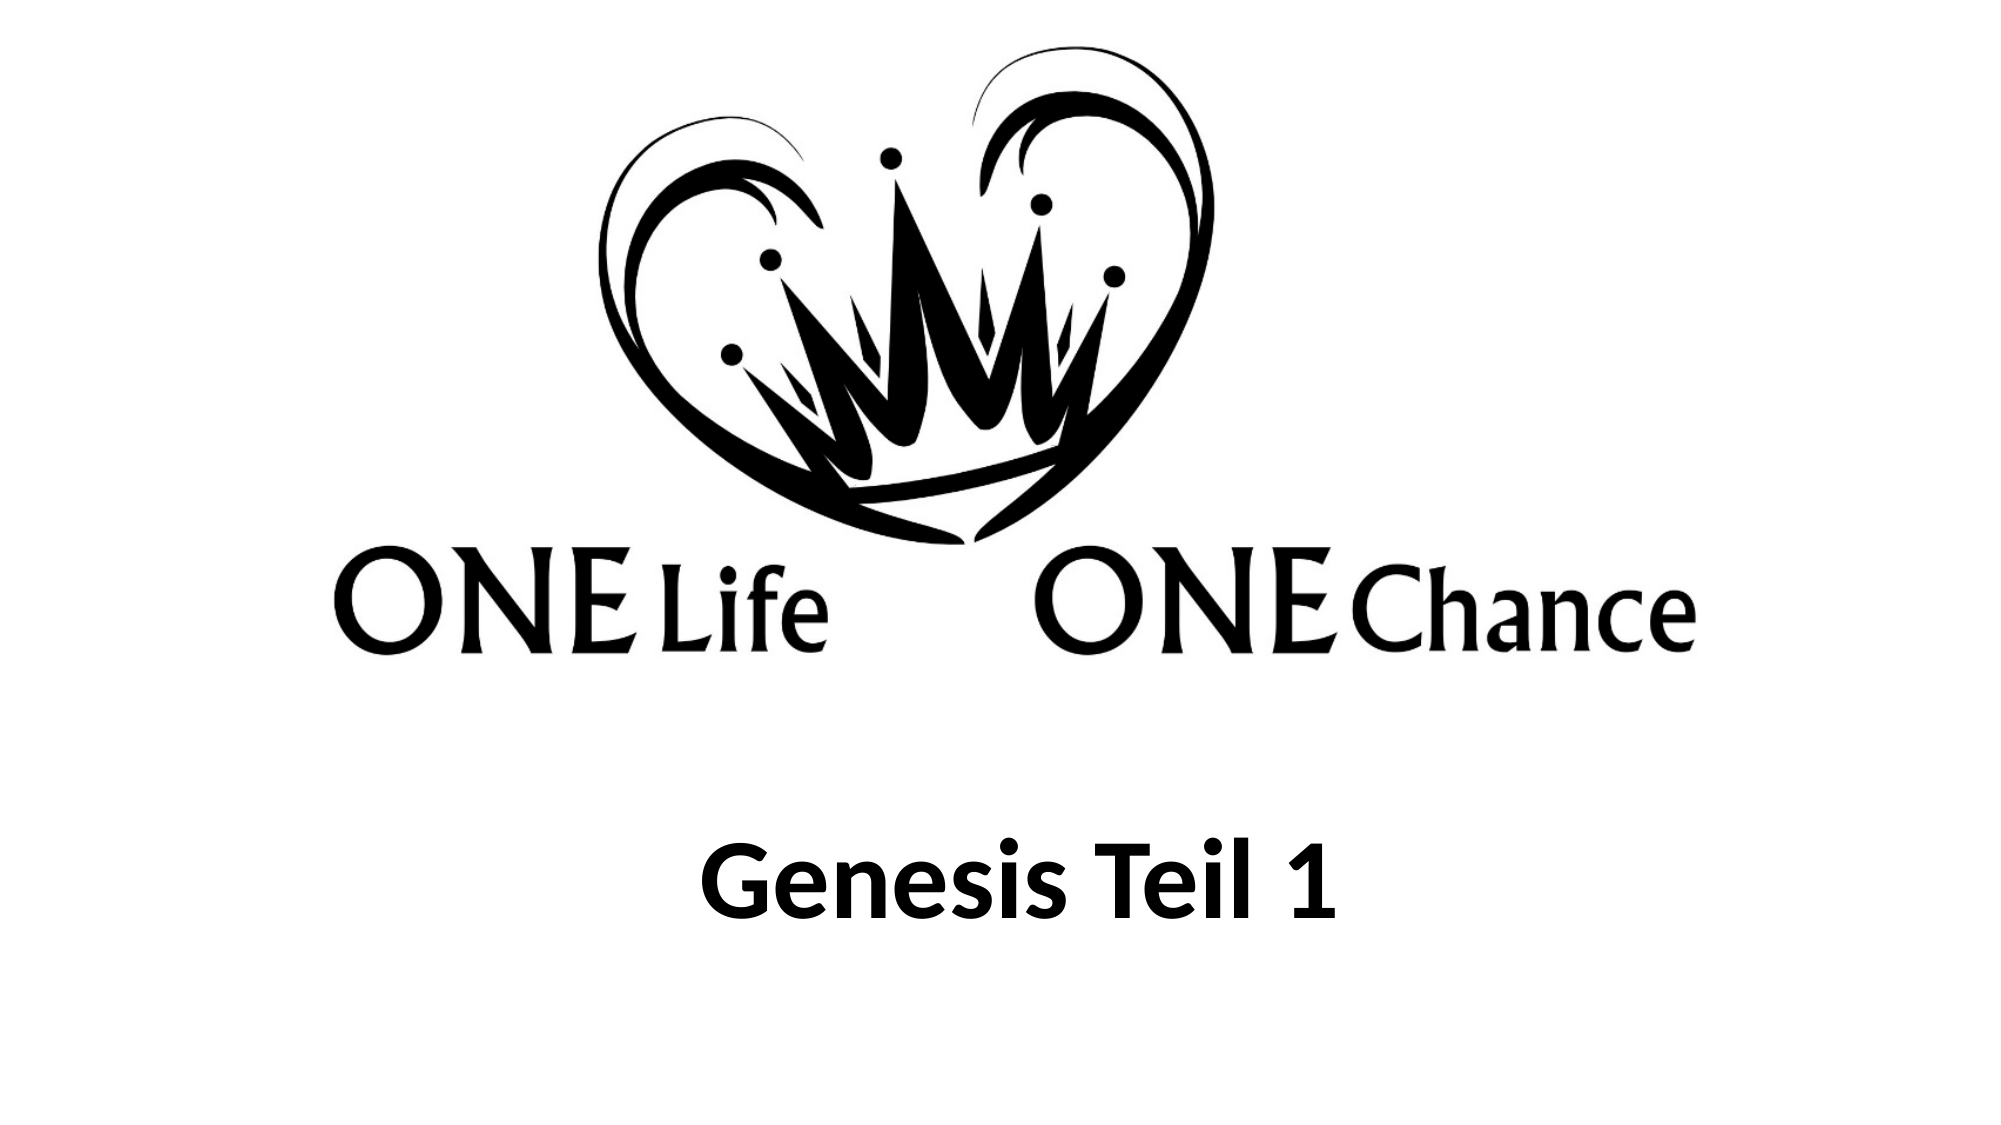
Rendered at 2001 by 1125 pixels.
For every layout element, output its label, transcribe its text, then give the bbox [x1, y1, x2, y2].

picture [156, 0, 1884, 874]
text_box Genesis Teil 1 [685, 874, 1356, 949]
